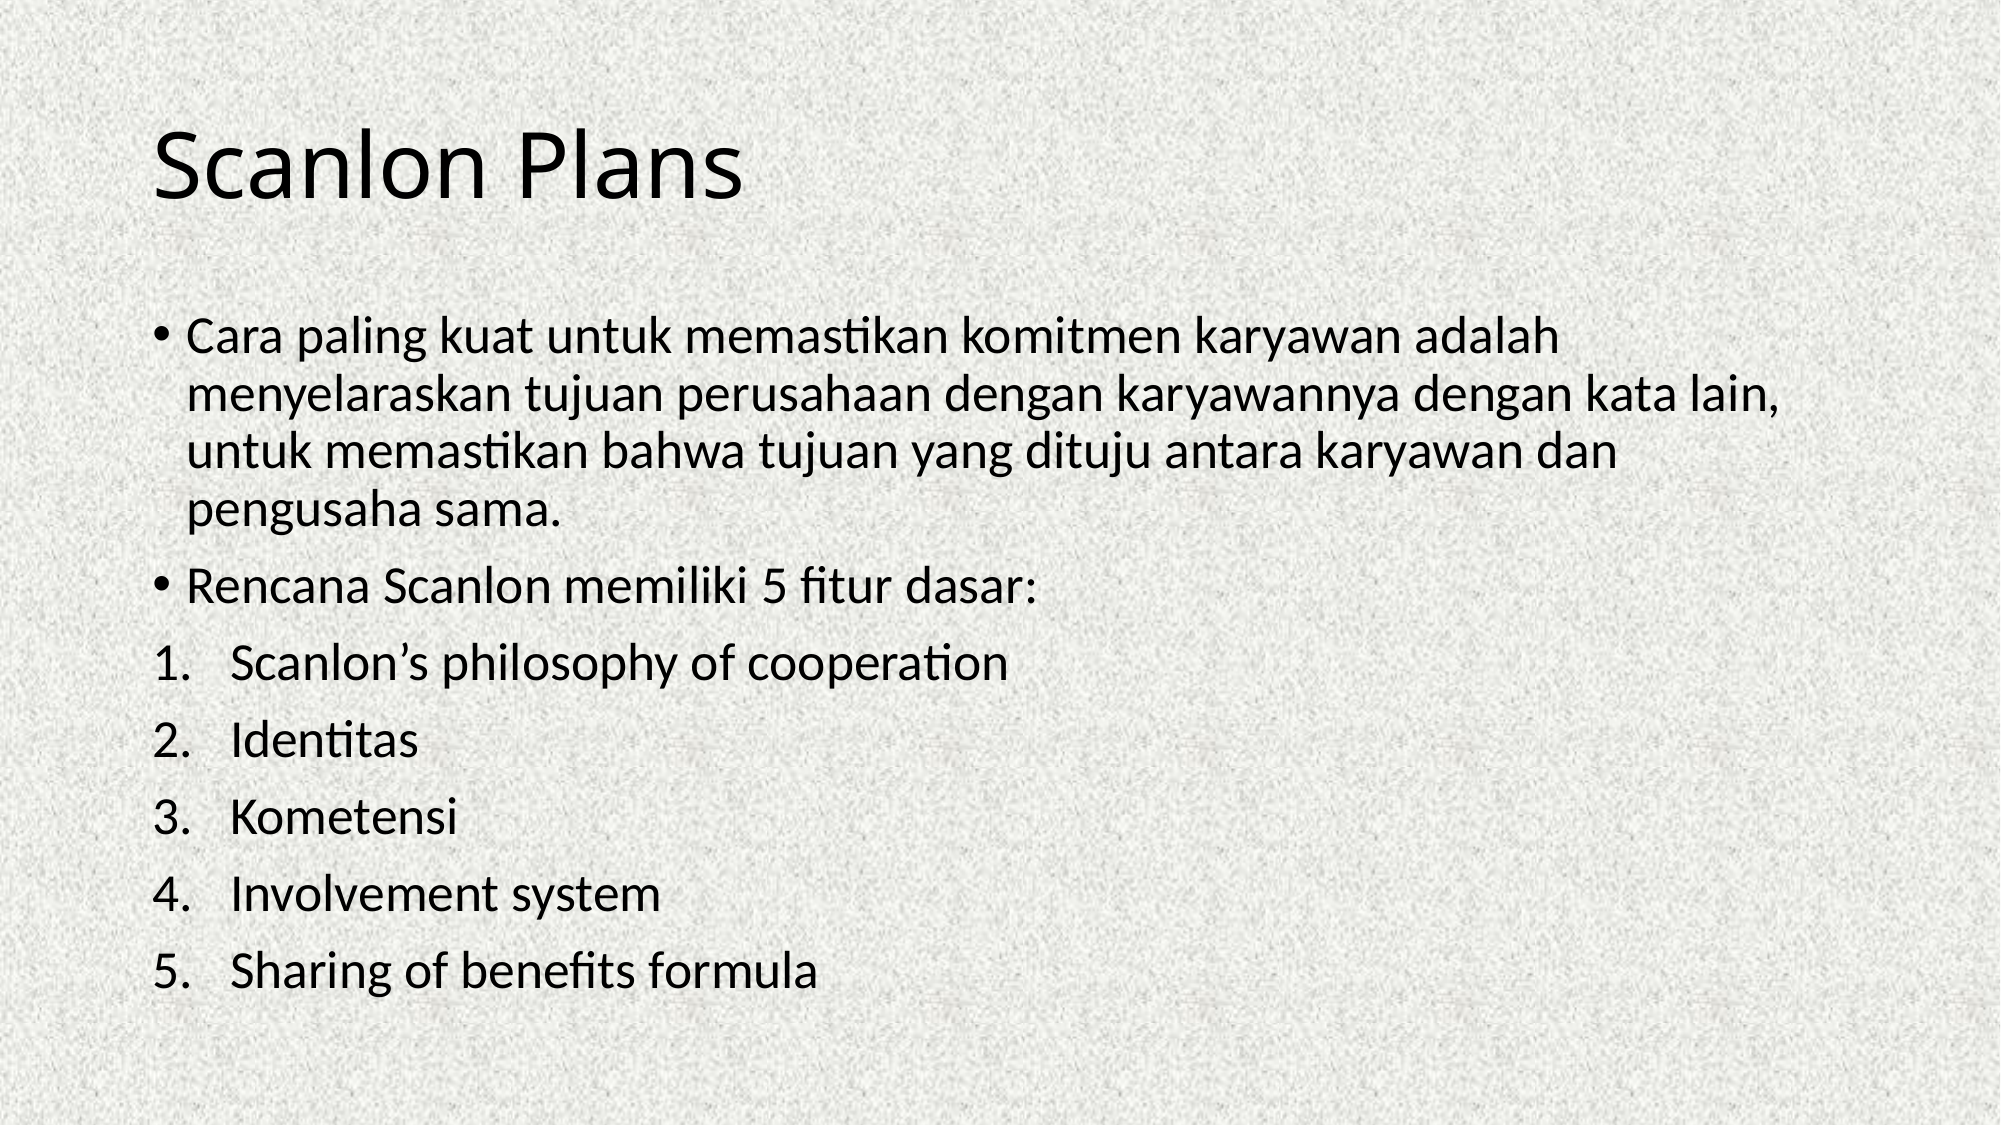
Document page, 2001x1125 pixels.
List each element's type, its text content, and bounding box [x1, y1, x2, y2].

title Scanlon Plans [137, 59, 1863, 278]
list Cara paling kuat untuk memastikan komitmen karyawan adalah menyelaraskan tujuan perusahaan dengan karyawannya dengan kata lain, untuk memastikan bahwa tujuan yang dituju antara karyawan dan pengusaha sama. Rencana Scanlon memiliki 5 fitur dasar: Scanlon’s philosophy of cooperation Identitas Kometensi Involvement system Sharing of benefits formula [137, 299, 1863, 1014]
picture [0, 0, 2001, 1125]
